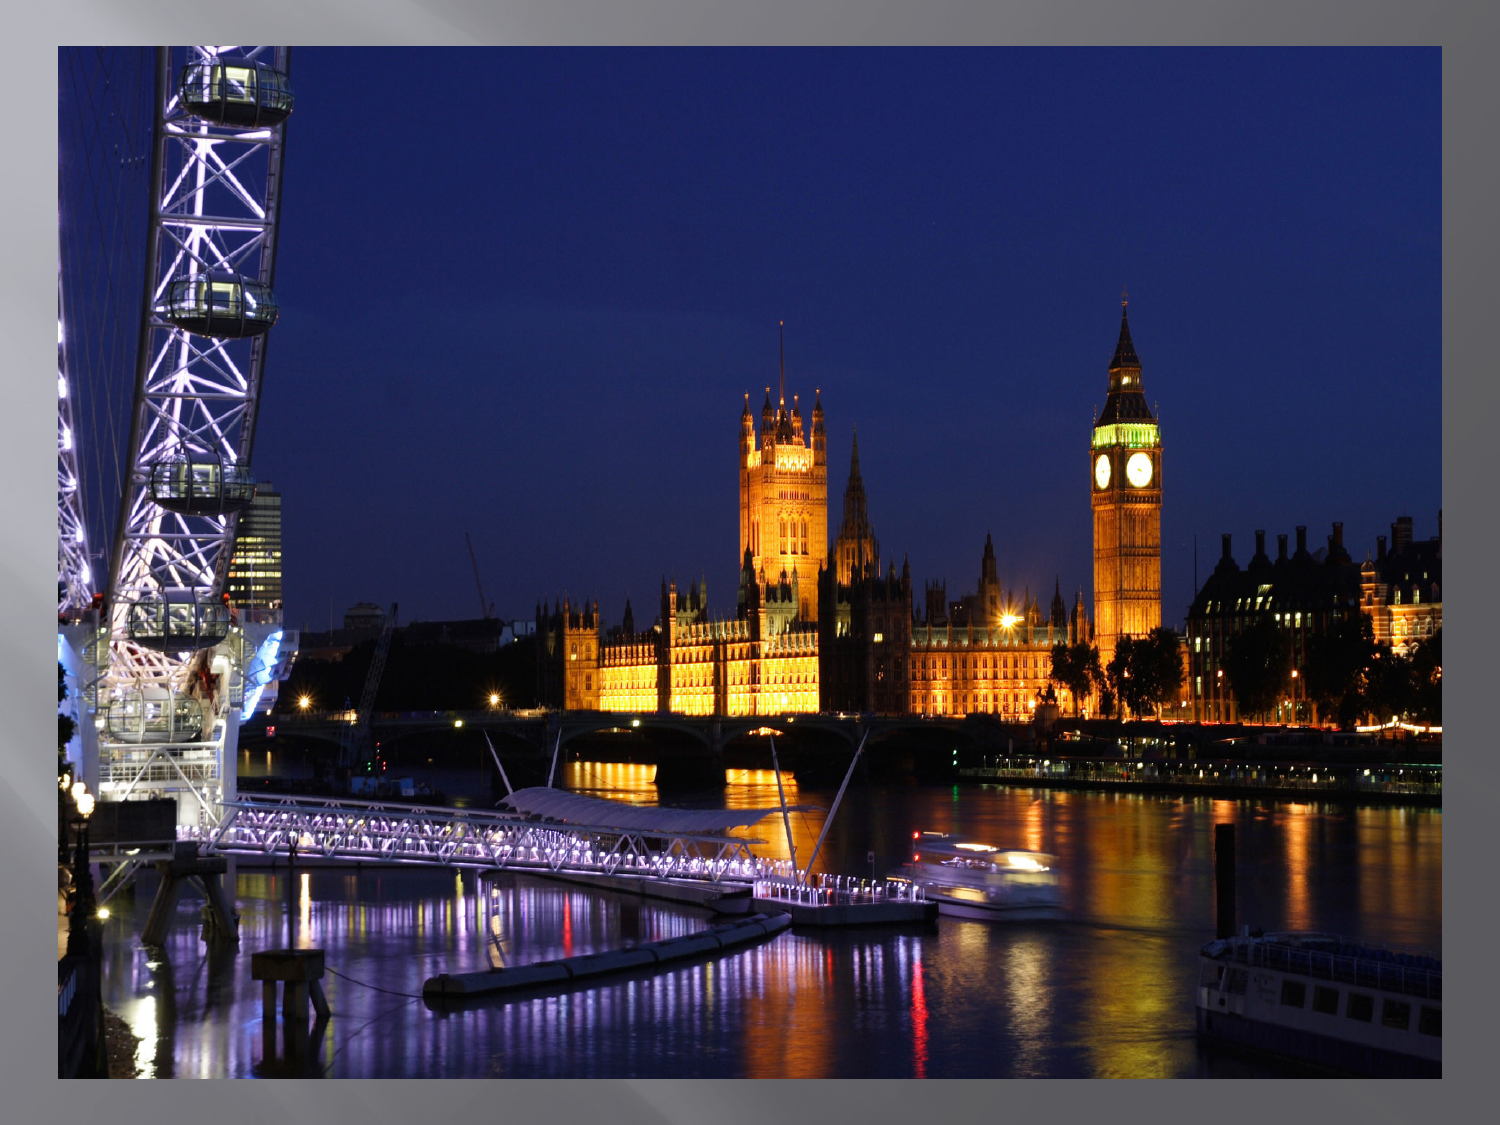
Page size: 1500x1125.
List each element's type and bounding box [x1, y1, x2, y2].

list [58, 46, 1442, 1079]
